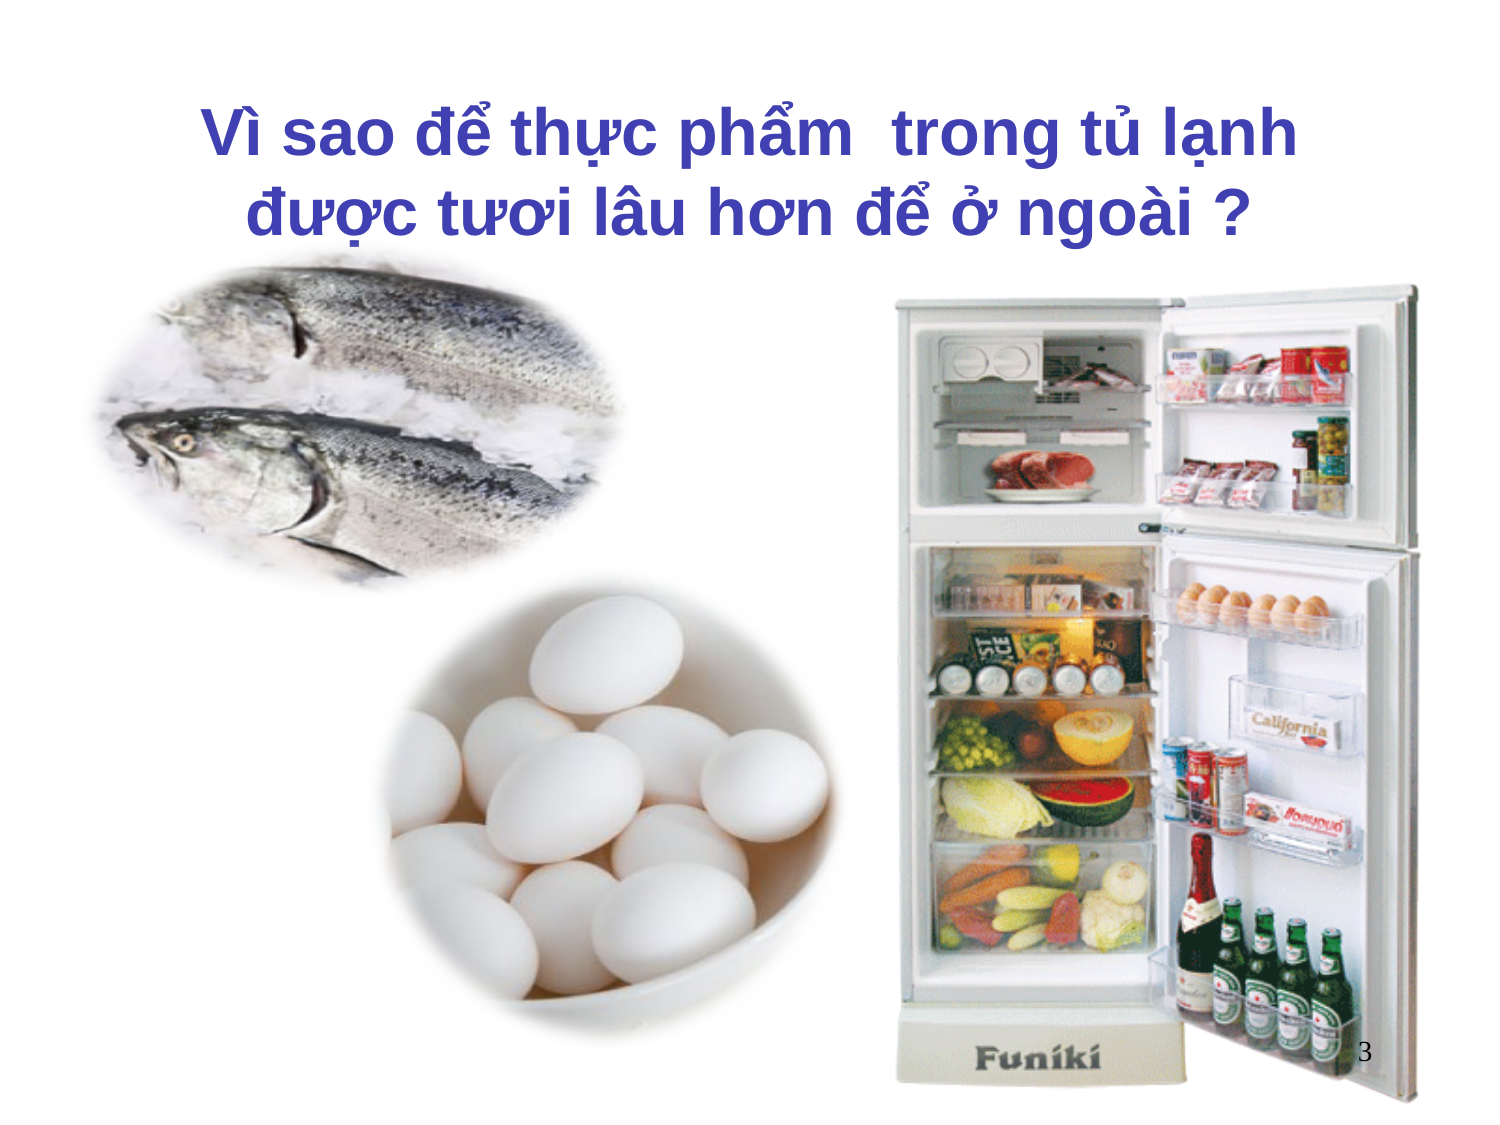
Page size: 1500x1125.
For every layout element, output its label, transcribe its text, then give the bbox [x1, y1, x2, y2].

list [76, 237, 636, 601]
picture [363, 563, 851, 1052]
title Vì sao để thực phẩm trong tủ lạnh được tươi lâu hơn để ở ngoài ? [112, 74, 1388, 263]
picture [874, 274, 1437, 1125]
